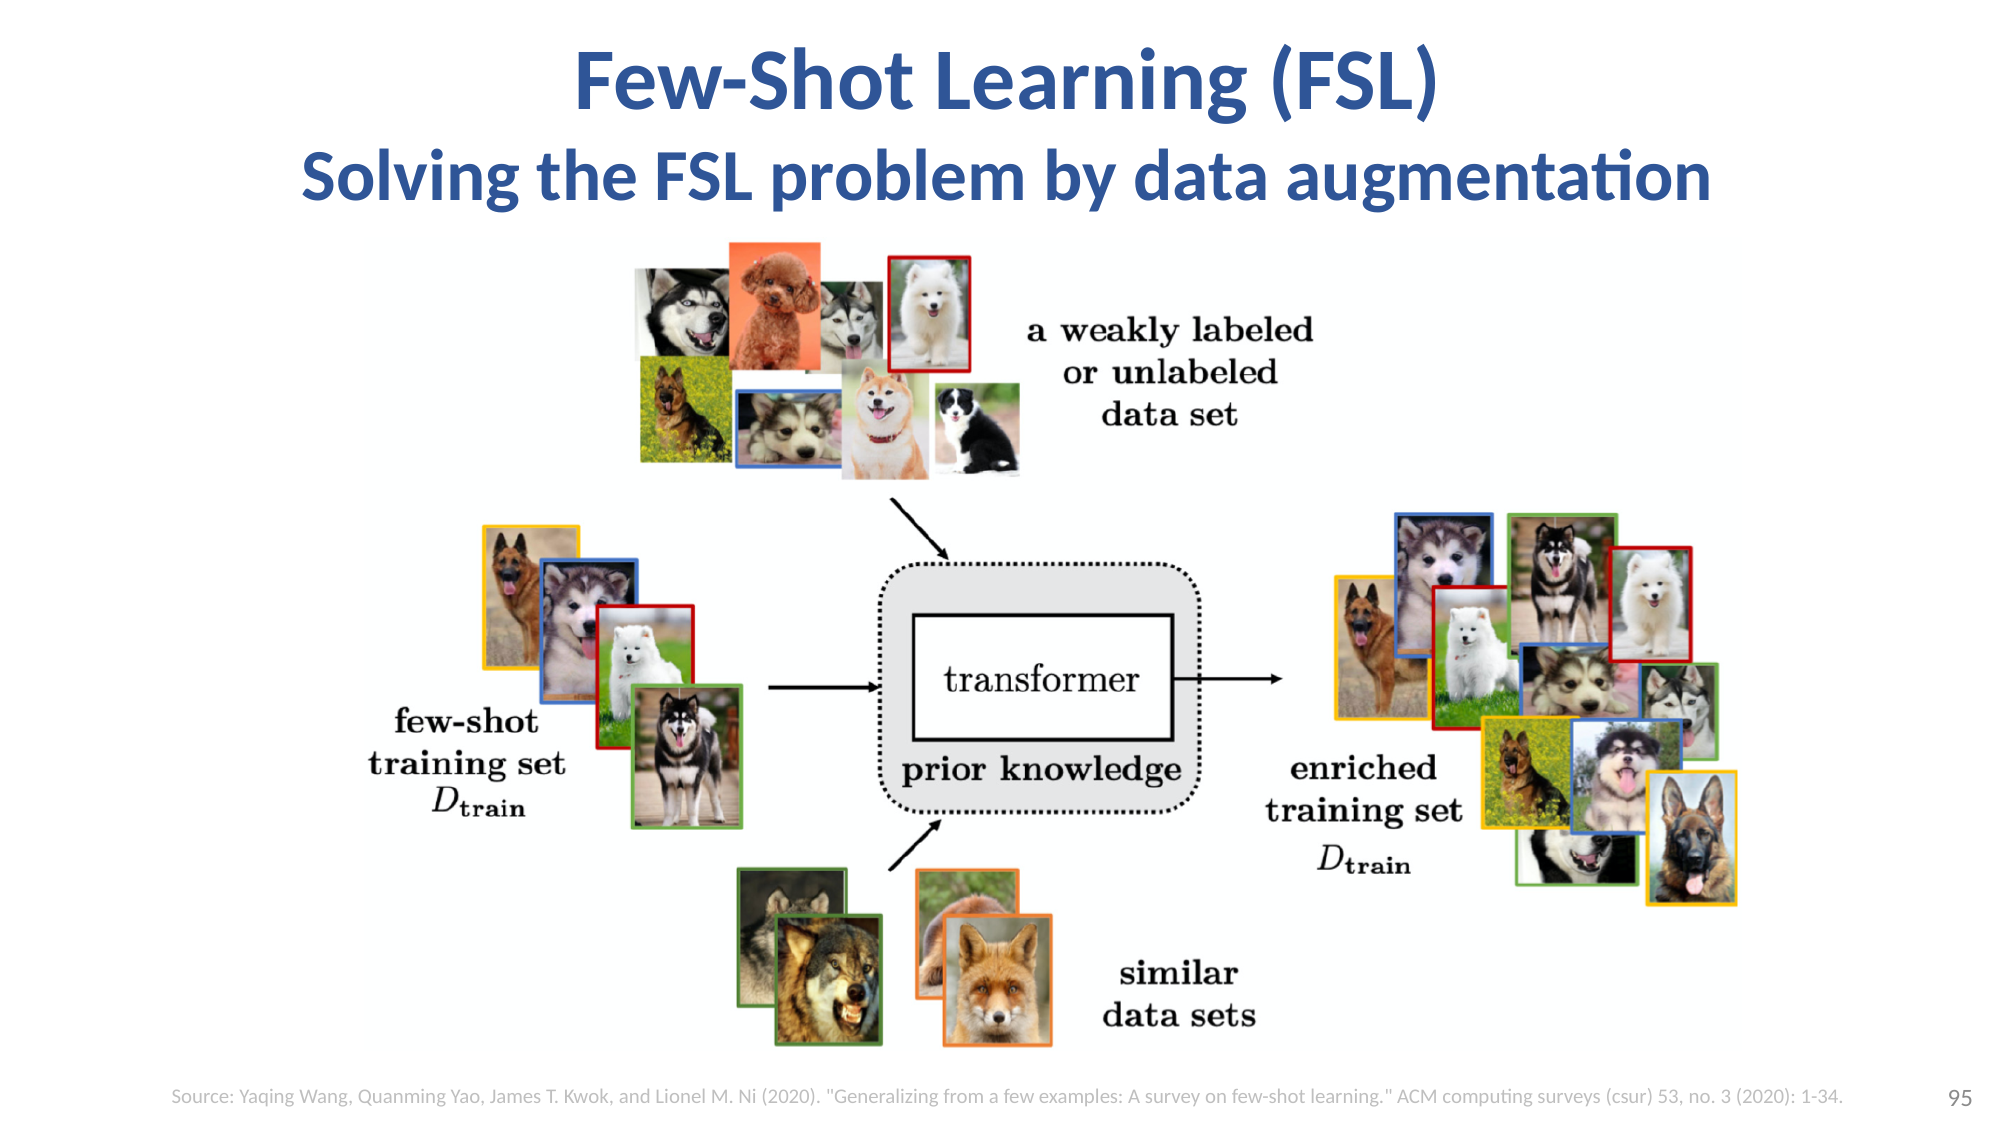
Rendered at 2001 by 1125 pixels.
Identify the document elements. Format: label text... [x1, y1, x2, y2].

title Few-Shot Learning (FSL) Solving the FSL problem by data augmentation [87, 13, 1929, 223]
picture [353, 223, 1751, 1077]
text_box Source: Yaqing Wang, Quanming Yao, James T. Kwok, and Lionel M. Ni (2020). "Generalizing from a few examples: A survey on few-shot learning." ACM computing surveys (csur) 53, no. 3 (2020): 1-34. [147, 1075, 1869, 1116]
slide_number 95 [1869, 1076, 1989, 1116]
